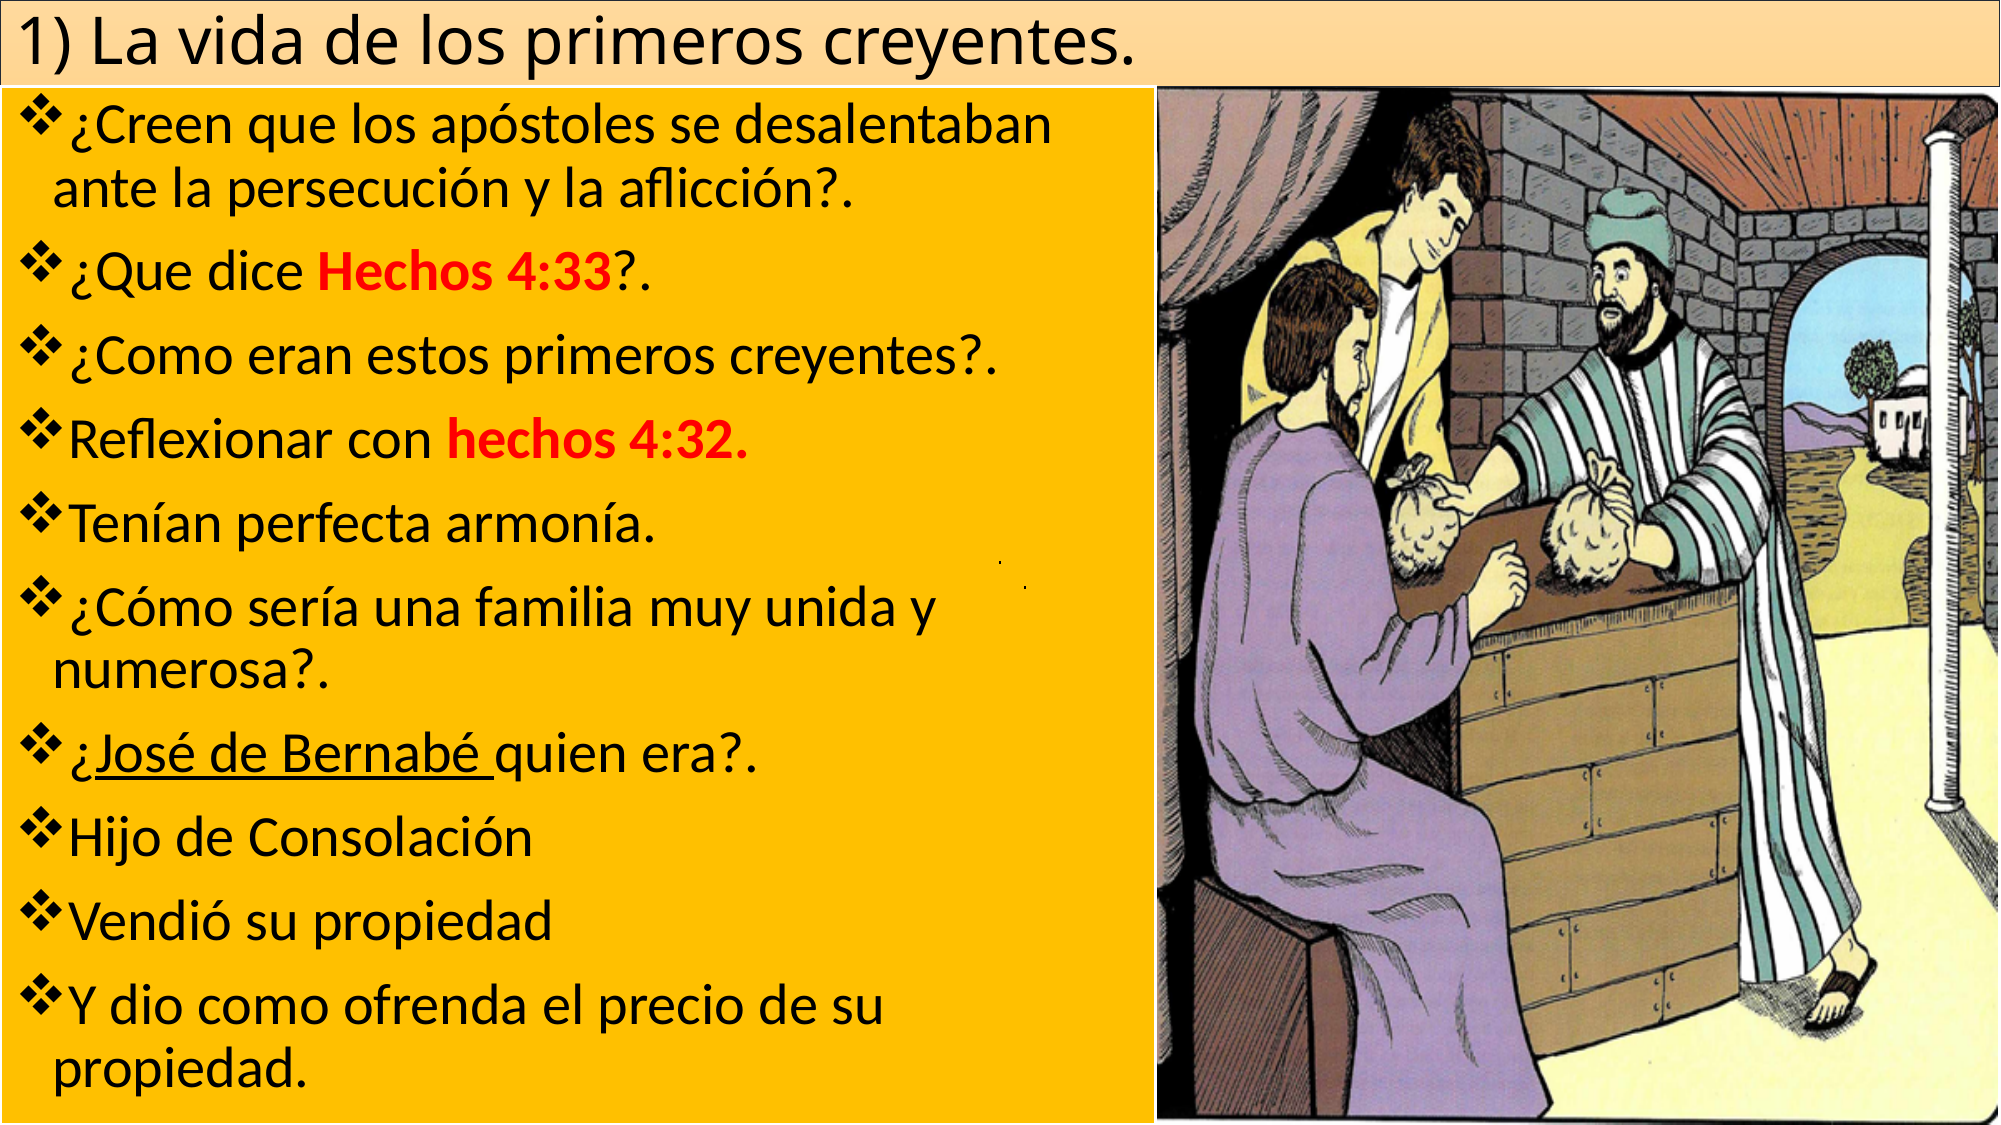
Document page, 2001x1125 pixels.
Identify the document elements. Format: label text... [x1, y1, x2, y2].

title 1) La vida de los primeros creyentes. [0, 0, 2000, 87]
list ¿Creen que los apóstoles se desalentaban ante la persecución y la aflicción?. ¿Que dice Hechos 4:33?. ¿Como eran estos primeros creyentes?. Reflexionar con hechos 4:32. Tenían perfecta armonía. ¿Cómo sería una familia muy unida y numerosa?. ¿José de Bernabé quien era?. Hijo de Consolación Vendió su propiedad Y dio como ofrenda el precio de su propiedad. [0, 85, 1157, 1125]
picture [1108, 86, 1998, 1125]
